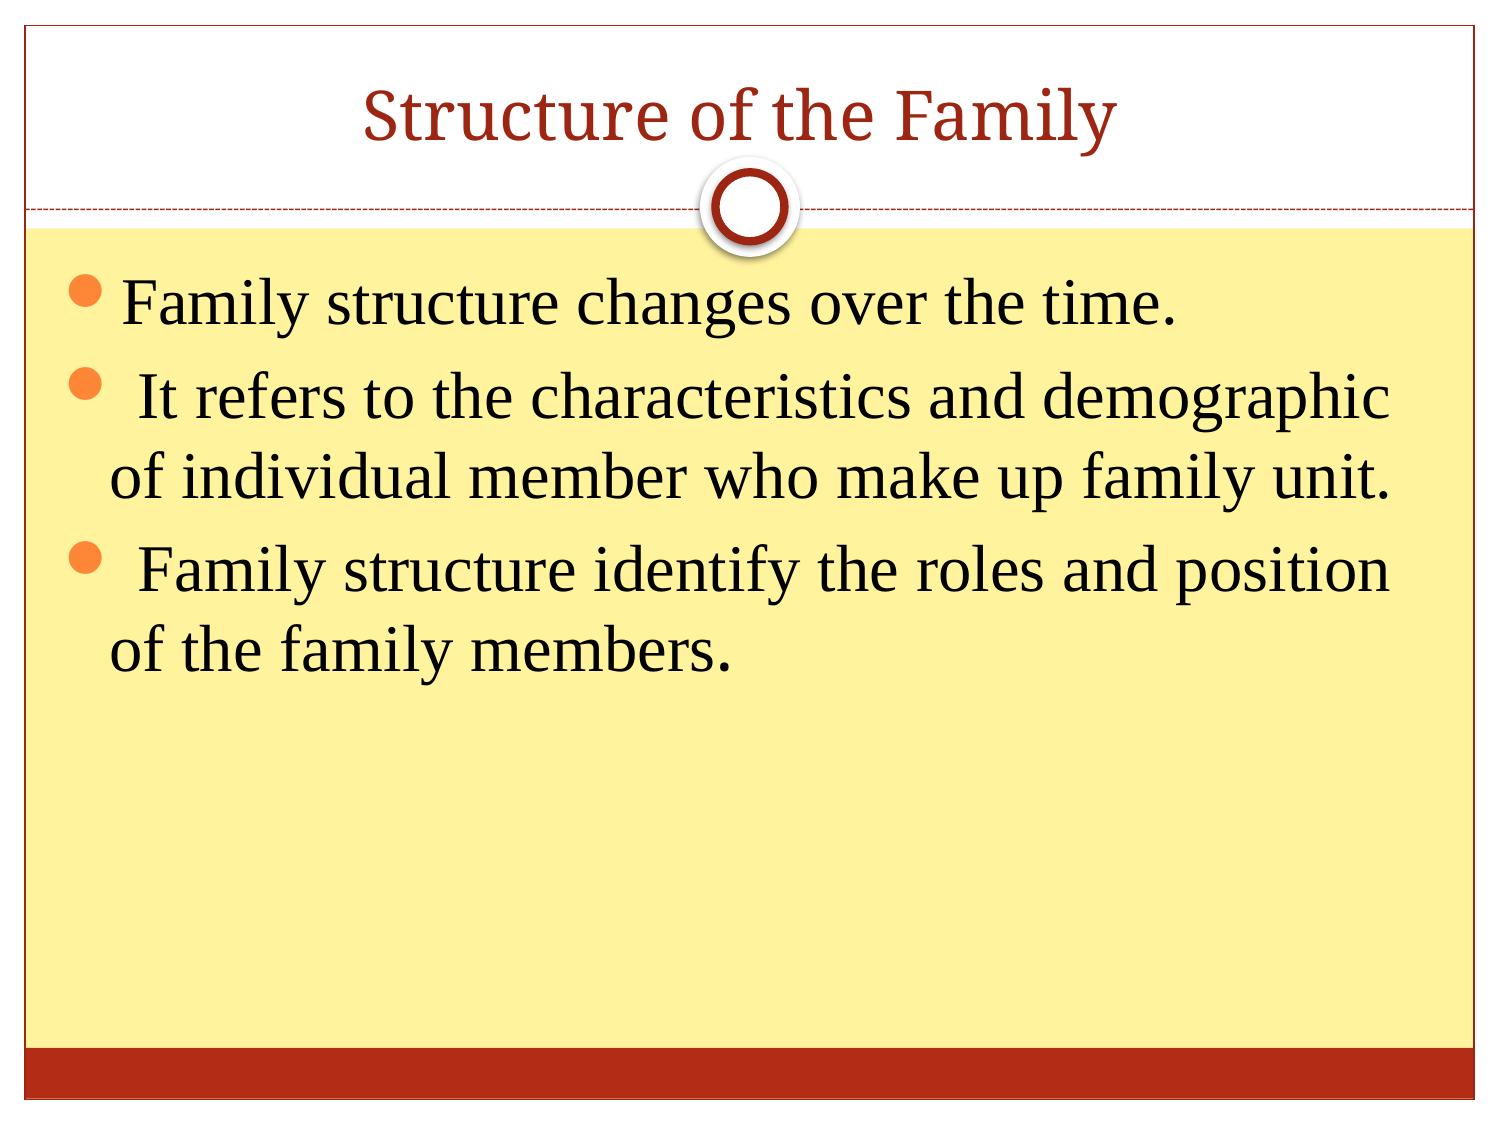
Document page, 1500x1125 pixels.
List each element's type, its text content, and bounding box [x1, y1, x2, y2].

title Structure of the Family [49, 37, 1450, 162]
list Family structure changes over the time. It refers to the characteristics and demographic of individual member who make up family unit. Family structure identify the roles and position of the family members. [49, 250, 1445, 1001]
